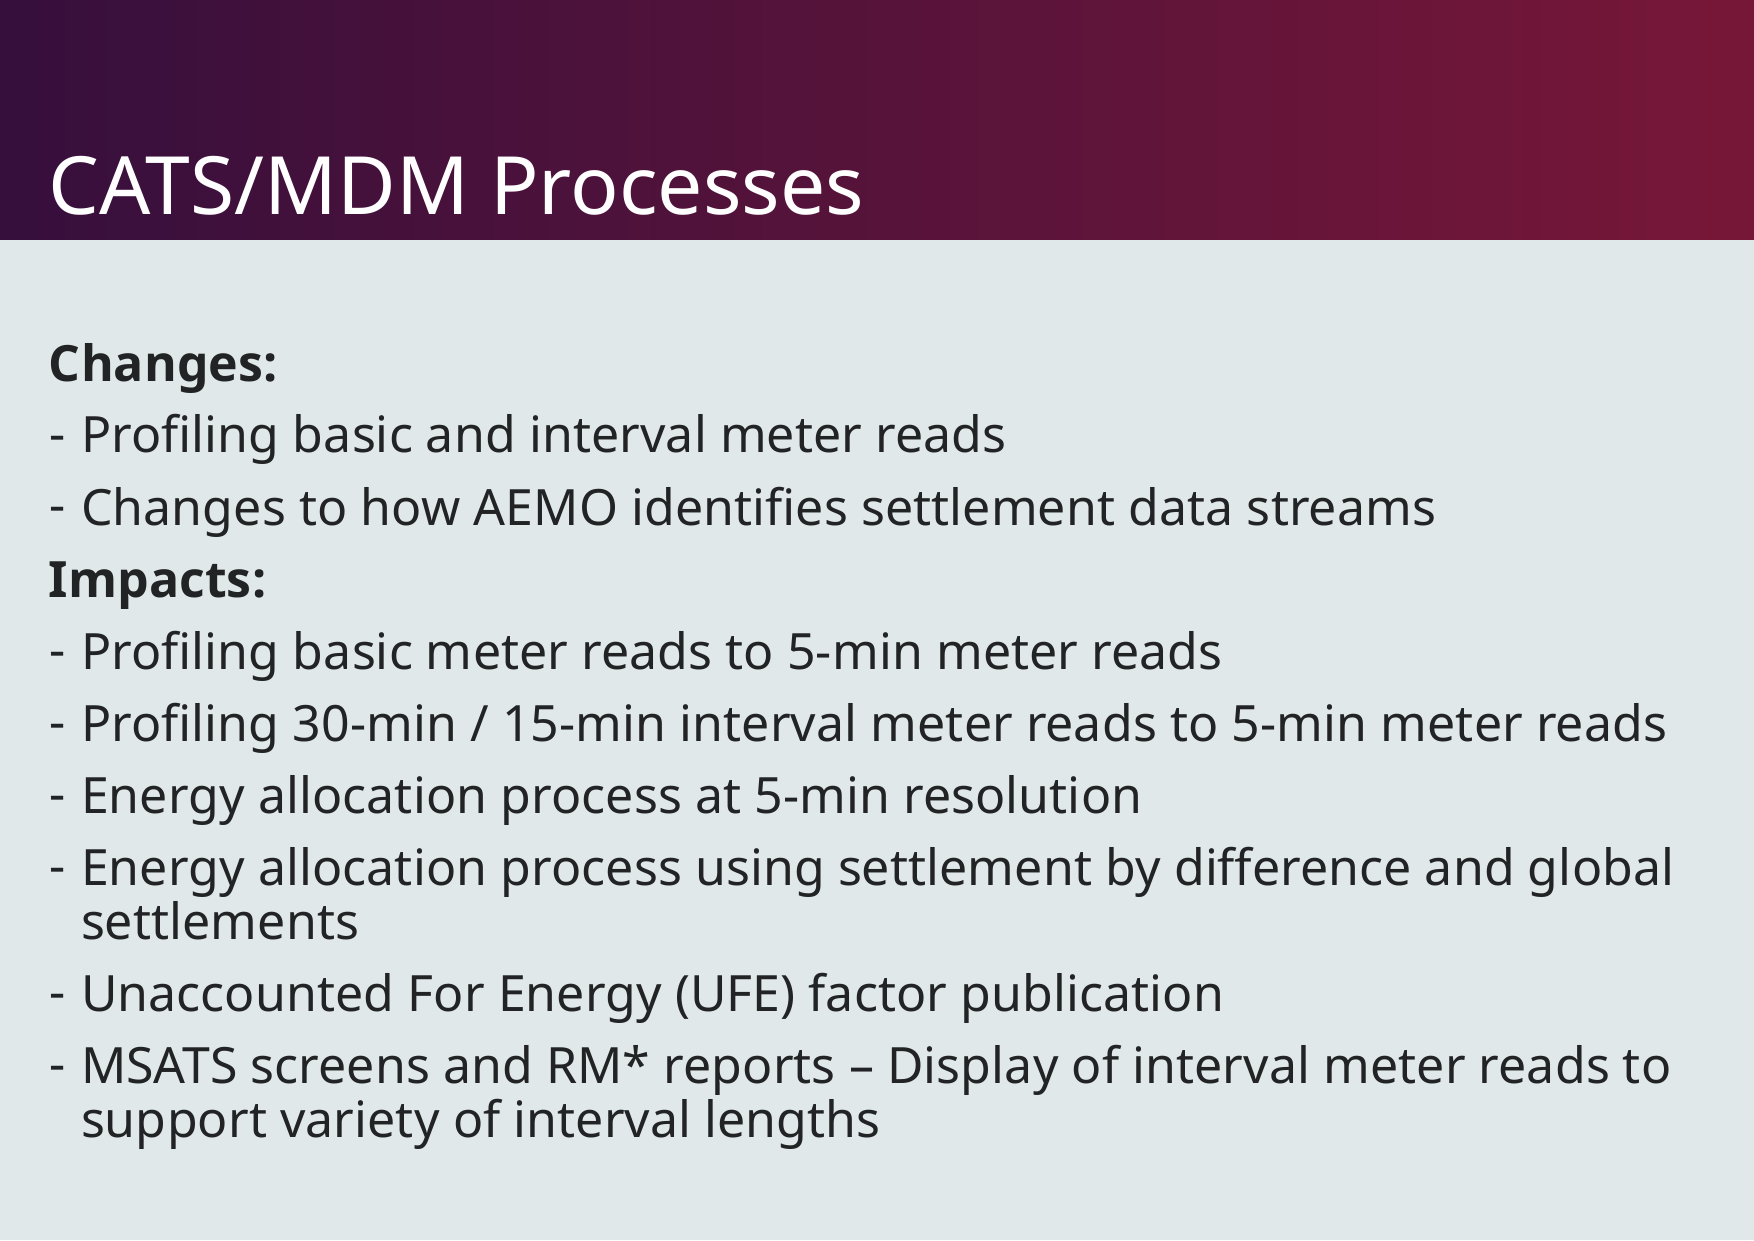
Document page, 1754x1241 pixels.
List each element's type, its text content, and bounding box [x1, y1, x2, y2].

title CATS/MDM Processes [33, 24, 1329, 240]
list Changes: Profiling basic and interval meter reads Changes to how AEMO identifies settlement data streams Impacts: Profiling basic meter reads to 5-min meter reads Profiling 30-min / 15-min interval meter reads to 5-min meter reads Energy allocation process at 5-min resolution Energy allocation process using settlement by difference and global settlements Unaccounted For Energy (UFE) factor publication MSATS screens and RM* reports – Display of interval meter reads to support variety of interval lengths [33, 330, 1717, 1202]
